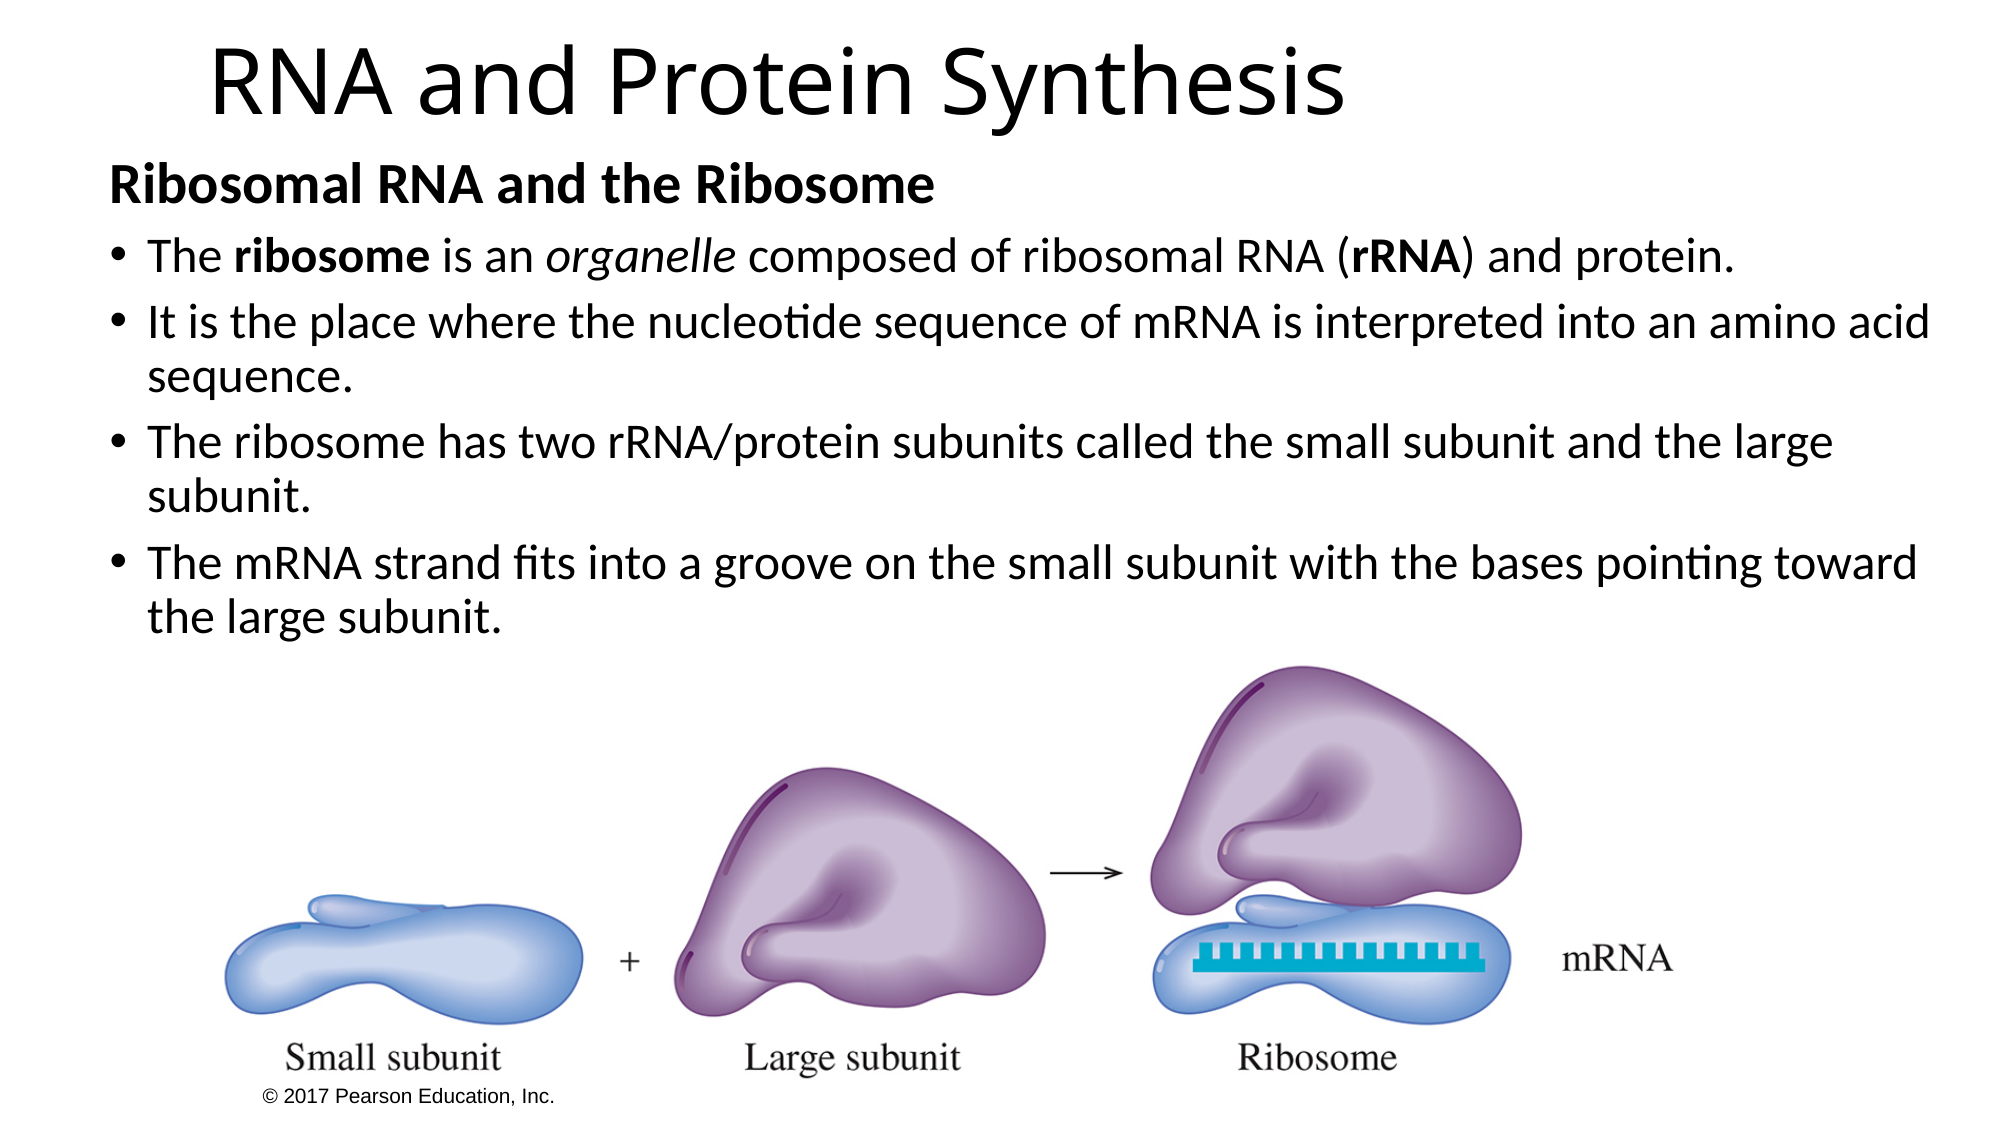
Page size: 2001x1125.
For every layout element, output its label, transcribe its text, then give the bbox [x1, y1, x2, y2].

list Ribosomal RNA and the Ribosome The ribosome is an organelle composed of ribosomal RNA (rRNA) and protein. It is the place where the nucleotide sequence of mRNA is interpreted into an amino acid sequence. The ribosome has two rRNA/protein subunits called the small subunit and the large subunit. The mRNA strand fits into a groove on the small subunit with the bases pointing toward the large subunit. [94, 145, 1961, 686]
text_box © 2017 Pearson Education, Inc. [262, 1084, 1149, 1113]
picture [213, 654, 1685, 1084]
title RNA and Protein Synthesis [192, 24, 1918, 145]
